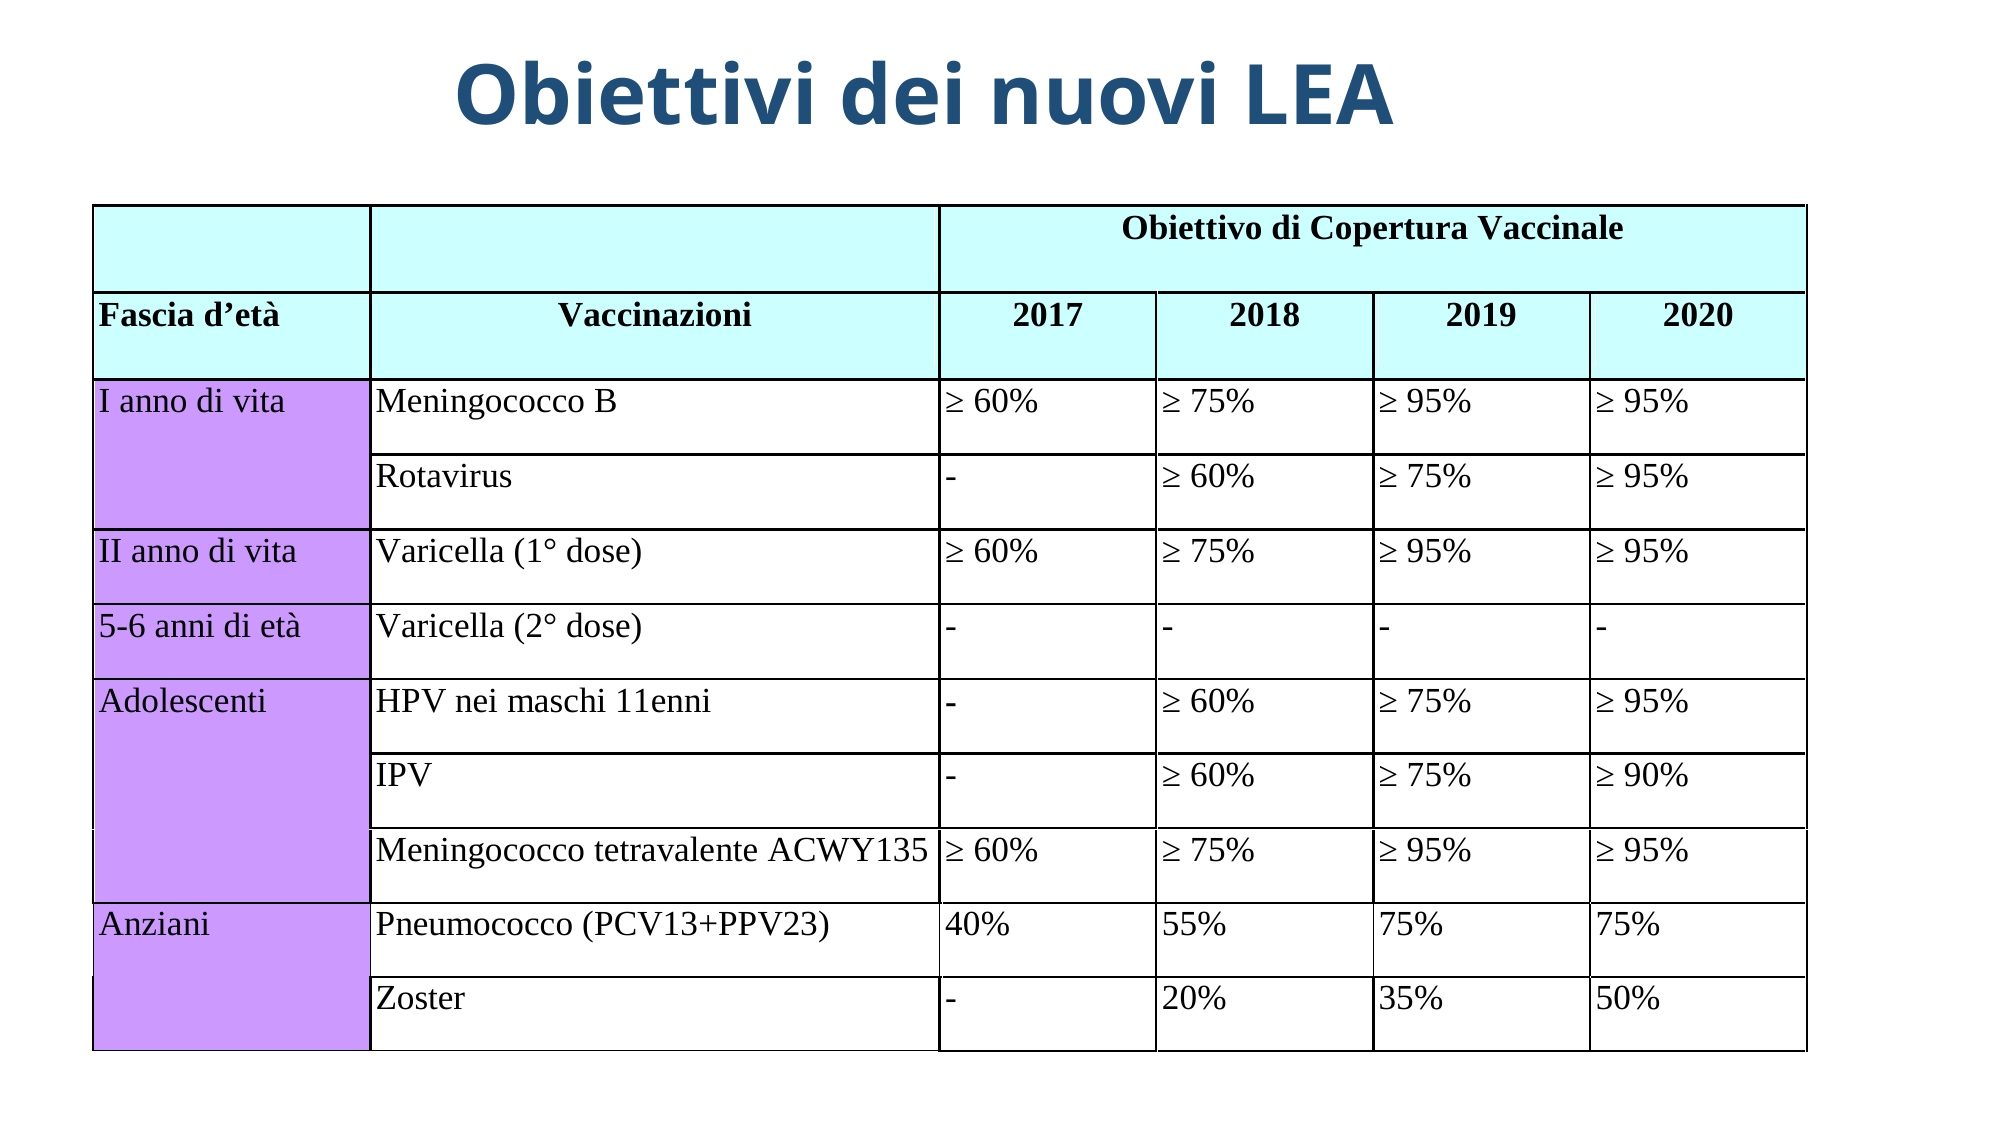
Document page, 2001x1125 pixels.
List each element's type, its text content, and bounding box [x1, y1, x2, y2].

title Obiettivi dei nuovi LEA [438, 34, 1499, 161]
picture [91, 204, 2000, 1094]
